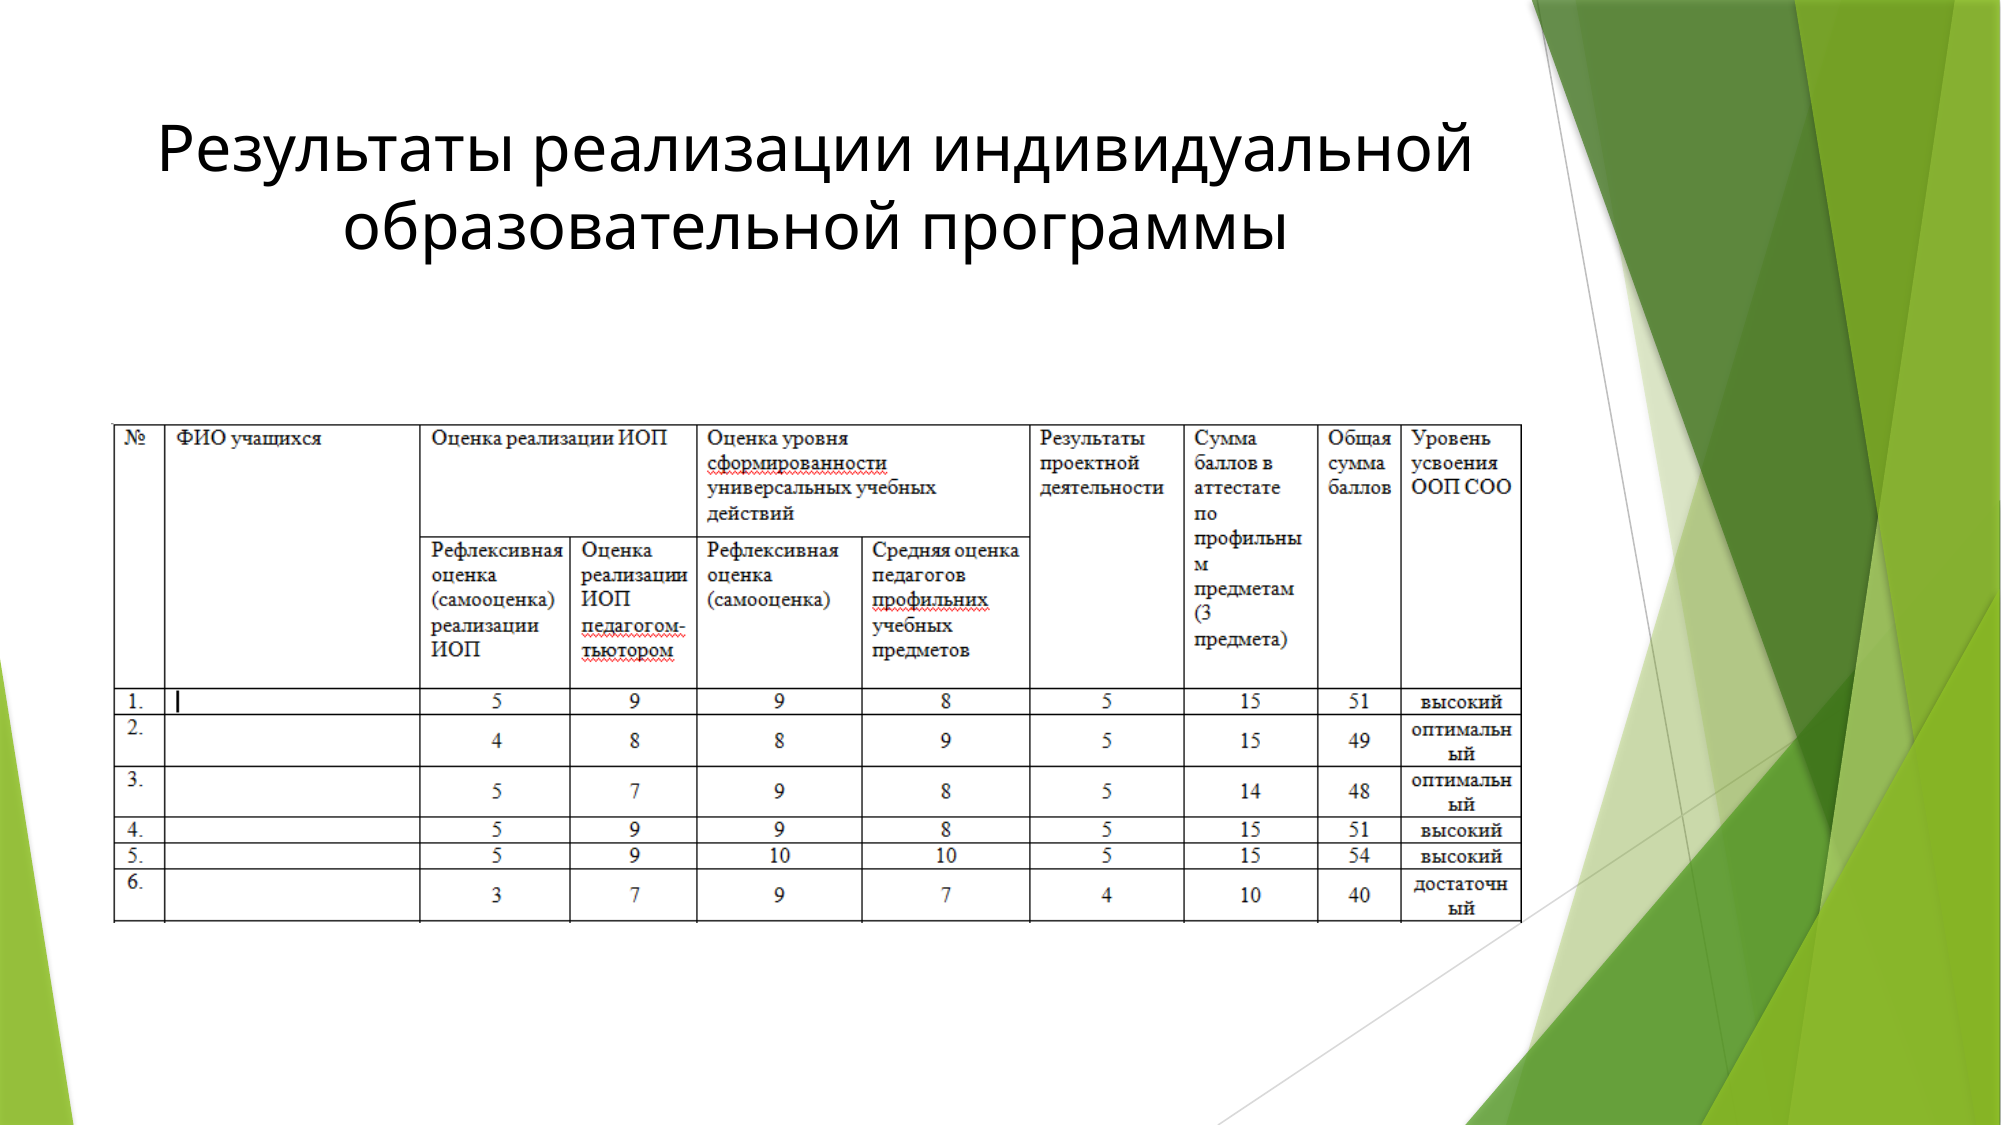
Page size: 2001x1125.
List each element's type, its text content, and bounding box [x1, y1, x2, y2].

title Результаты реализации индивидуальной образовательной программы [111, 99, 1522, 317]
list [110, 422, 1522, 923]
